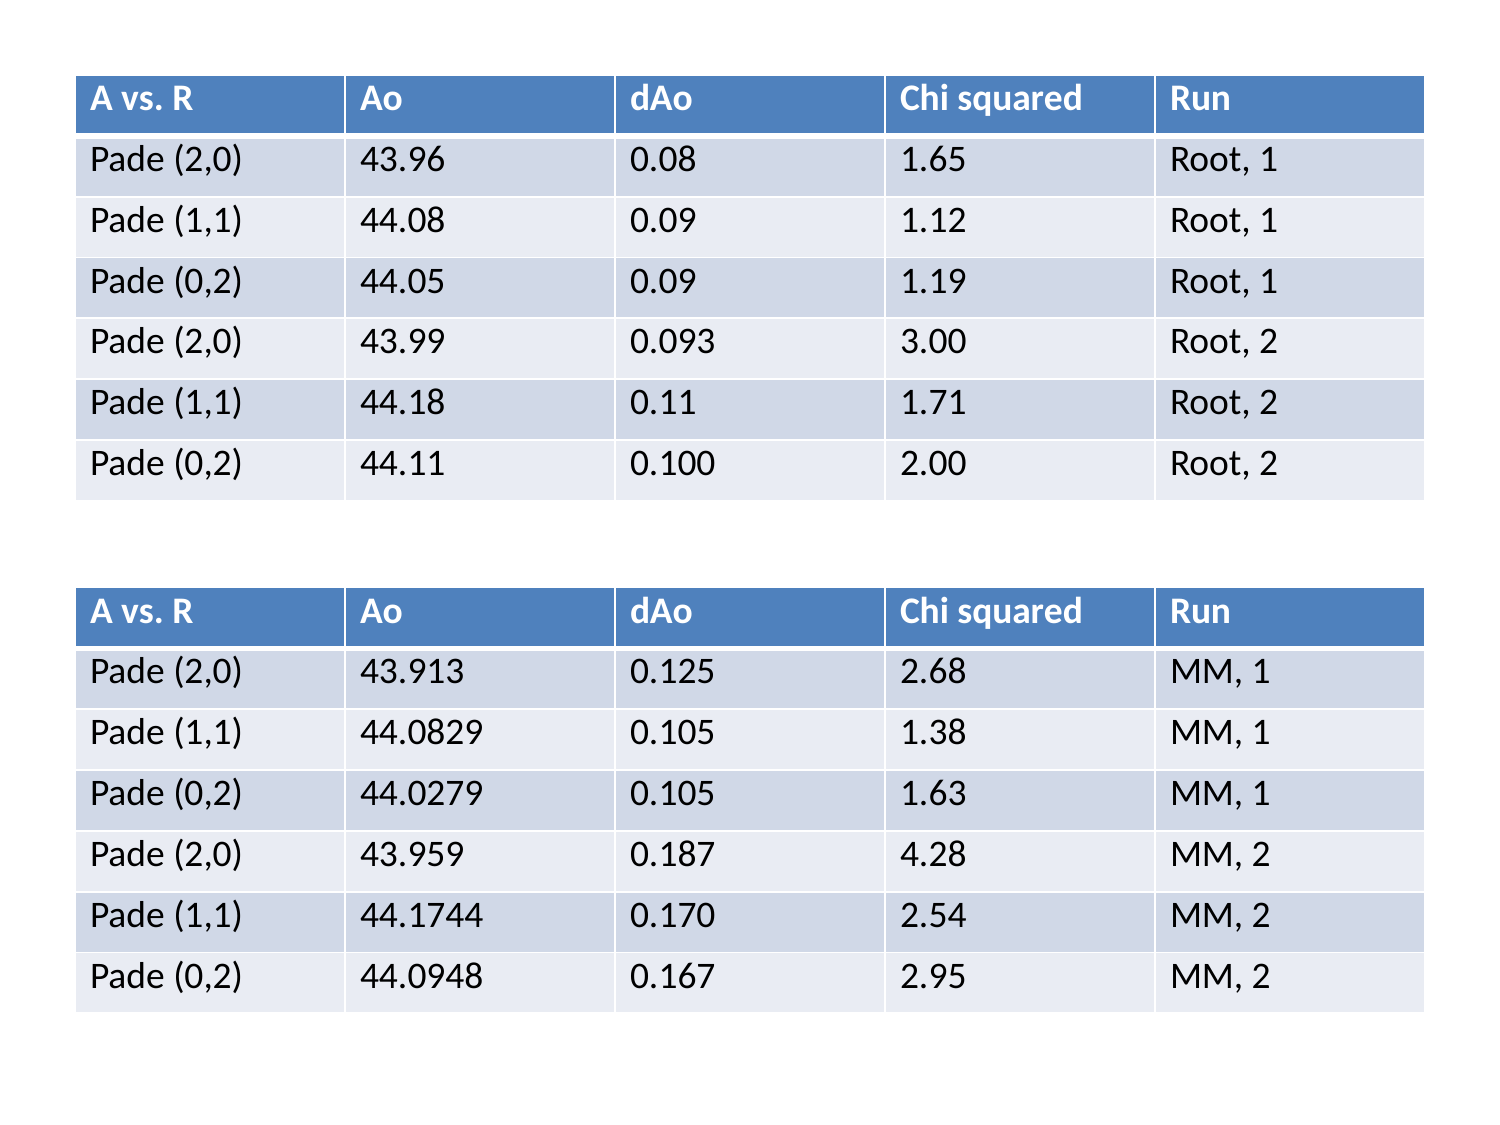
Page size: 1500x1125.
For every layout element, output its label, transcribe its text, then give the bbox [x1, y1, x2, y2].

table_cell 44.0948 [346, 953, 614, 1012]
table_cell 0.09 [616, 258, 884, 317]
table_cell Pade (1,1) [76, 893, 344, 952]
table_cell 3.00 [886, 319, 1154, 378]
table_cell 0.187 [616, 832, 884, 891]
table_cell 0.08 [616, 139, 884, 196]
table_cell Pade (0,2) [76, 258, 344, 317]
table_header dAo [616, 588, 884, 646]
table_header A vs. R [76, 588, 344, 646]
table_cell MM, 1 [1156, 771, 1424, 830]
table_cell Pade (1,1) [76, 710, 344, 769]
table_cell 0.100 [616, 441, 884, 500]
table_cell 0.125 [616, 651, 884, 708]
table_cell 1.12 [886, 198, 1154, 257]
table_cell MM, 1 [1156, 651, 1424, 708]
table_cell Pade (2,0) [76, 139, 344, 196]
table_cell 0.170 [616, 893, 884, 952]
table_cell Root, 2 [1156, 380, 1424, 439]
table_cell Root, 2 [1156, 441, 1424, 500]
table_cell MM, 2 [1156, 893, 1424, 952]
table_cell Pade (0,2) [76, 441, 344, 500]
table_cell 1.63 [886, 771, 1154, 830]
table_header Chi squared [886, 76, 1154, 133]
table_cell 44.05 [346, 258, 614, 317]
table_cell 43.96 [346, 139, 614, 196]
table_cell 0.167 [616, 953, 884, 1012]
table_cell 1.65 [886, 139, 1154, 196]
table_cell Pade (1,1) [76, 380, 344, 439]
table_cell Pade (1,1) [76, 198, 344, 257]
table_cell Root, 1 [1156, 139, 1424, 196]
table_header Run [1156, 588, 1424, 646]
table_cell 1.71 [886, 380, 1154, 439]
table_header Run [1156, 76, 1424, 133]
table_cell 2.95 [886, 953, 1154, 1012]
table_cell 4.28 [886, 832, 1154, 891]
table_cell Pade (2,0) [76, 832, 344, 891]
table_cell 1.19 [886, 258, 1154, 317]
table_cell Pade (2,0) [76, 651, 344, 708]
table_cell 44.08 [346, 198, 614, 257]
table_header dAo [616, 76, 884, 133]
table_cell 0.09 [616, 198, 884, 257]
table_cell 0.105 [616, 771, 884, 830]
table_cell MM, 2 [1156, 832, 1424, 891]
table_cell 44.11 [346, 441, 614, 500]
table_cell 0.105 [616, 710, 884, 769]
table_cell 44.0279 [346, 771, 614, 830]
table_header Chi squared [886, 588, 1154, 646]
table_cell 1.38 [886, 710, 1154, 769]
table_cell Root, 1 [1156, 258, 1424, 317]
table_cell MM, 2 [1156, 953, 1424, 1012]
table_cell 0.11 [616, 380, 884, 439]
table_cell 43.959 [346, 832, 614, 891]
table_cell 44.0829 [346, 710, 614, 769]
table_cell 43.99 [346, 319, 614, 378]
table_cell Root, 2 [1156, 319, 1424, 378]
table_cell Pade (2,0) [76, 319, 344, 378]
table_cell Pade (0,2) [76, 953, 344, 1012]
table_header A vs. R [76, 76, 344, 133]
table_header Ao [346, 76, 614, 133]
table_cell 2.68 [886, 651, 1154, 708]
table_cell Root, 1 [1156, 198, 1424, 257]
table_cell 2.54 [886, 893, 1154, 952]
table_cell 2.00 [886, 441, 1154, 500]
table_cell 44.1744 [346, 893, 614, 952]
table_cell 0.093 [616, 319, 884, 378]
table_cell 43.913 [346, 651, 614, 708]
table_cell 44.18 [346, 380, 614, 439]
table_cell Pade (0,2) [76, 771, 344, 830]
table_header Ao [346, 588, 614, 646]
table_cell MM, 1 [1156, 710, 1424, 769]
